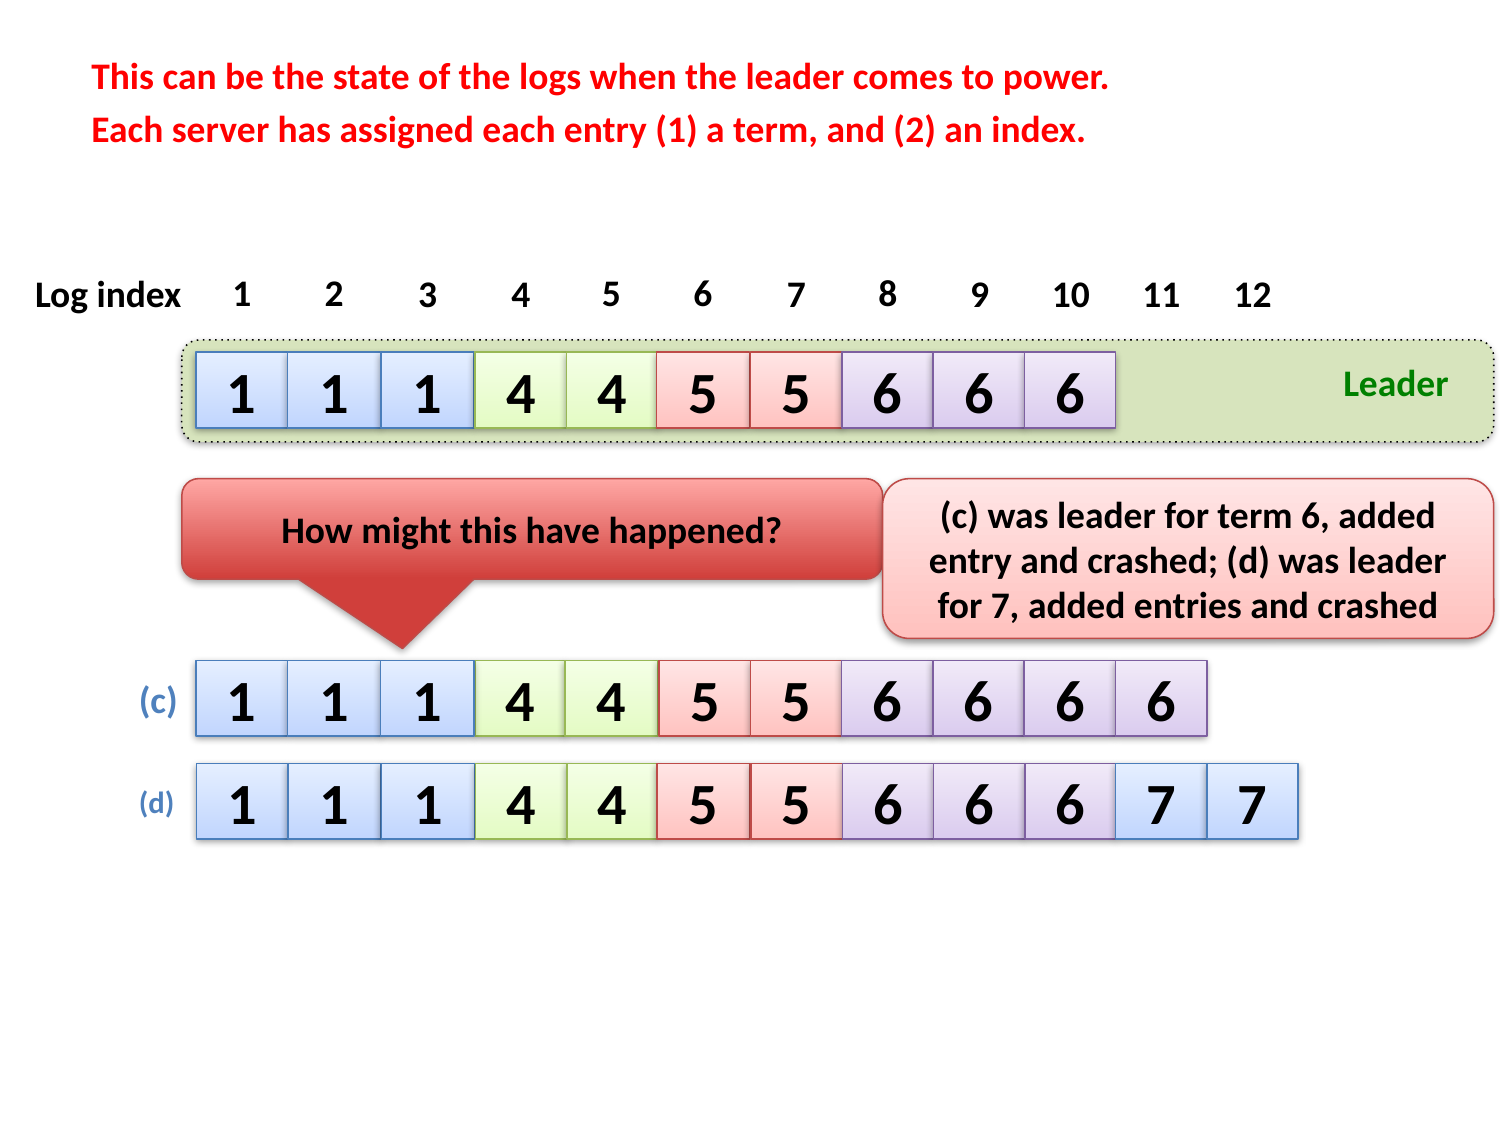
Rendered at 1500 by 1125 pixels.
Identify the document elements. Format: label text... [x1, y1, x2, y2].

text_box 5 [750, 660, 839, 737]
text_box 6 [1024, 763, 1113, 840]
text_box 4 [475, 763, 564, 840]
text_box 5 [658, 660, 748, 737]
text_box 8 [842, 261, 934, 322]
text_box 6 [1115, 660, 1208, 737]
text_box 9 [933, 262, 1026, 322]
text_box 6 [1023, 660, 1113, 737]
text_box 7 [1115, 763, 1204, 840]
text_box 5 [750, 351, 840, 429]
text_box 6 [841, 351, 931, 429]
text_box 7 [1206, 763, 1299, 840]
text_box 4 [474, 351, 565, 429]
text_box This can be the state of the logs when the leader comes to power. [76, 45, 1427, 97]
text_box 1 [196, 763, 285, 840]
text_box 6 [656, 261, 750, 322]
text_box 5 [750, 763, 840, 840]
text_box 6 [1024, 351, 1116, 429]
text_box 6 [842, 763, 931, 840]
text_box 1 [287, 660, 378, 737]
text_box Log index [0, 262, 197, 322]
text_box 11 [1115, 262, 1206, 322]
text_box 1 [197, 660, 285, 737]
text_box 5 [656, 351, 749, 429]
text_box 5 [566, 261, 656, 322]
text_box 1 [195, 351, 286, 429]
text_box Leader [1328, 352, 1482, 412]
text_box 4 [476, 660, 562, 737]
text_box 6 [932, 660, 1021, 737]
text_box 1 [287, 351, 379, 429]
text_box 7 [751, 262, 842, 322]
text_box 10 [1026, 262, 1115, 322]
text_box (d) [124, 763, 197, 839]
text_box 1 [287, 763, 378, 840]
text_box 1 [381, 763, 473, 840]
text_box 12 [1206, 262, 1299, 322]
text_box How might this have happened? [181, 477, 883, 650]
text_box 1 [380, 660, 475, 737]
text_box 4 [475, 262, 566, 322]
text_box 5 [656, 763, 748, 840]
text_box 4 [566, 763, 654, 840]
text_box 2 [287, 261, 381, 322]
text_box 1 [196, 261, 287, 322]
text_box 1 [380, 351, 473, 429]
text_box 4 [564, 660, 656, 737]
text_box 6 [932, 351, 1023, 429]
text_box 6 [841, 660, 930, 737]
text_box [180, 339, 1495, 443]
text_box (c) was leader for term 6, added entry and crashed; (d) was leader for 7, added entries and crashed [881, 477, 1495, 640]
text_box 3 [381, 262, 475, 322]
text_box 4 [566, 351, 655, 429]
text_box 6 [933, 763, 1022, 840]
text_box (c) [124, 660, 197, 737]
text_box Each server has assigned each entry (1) a term, and (2) an index. [76, 97, 1427, 158]
